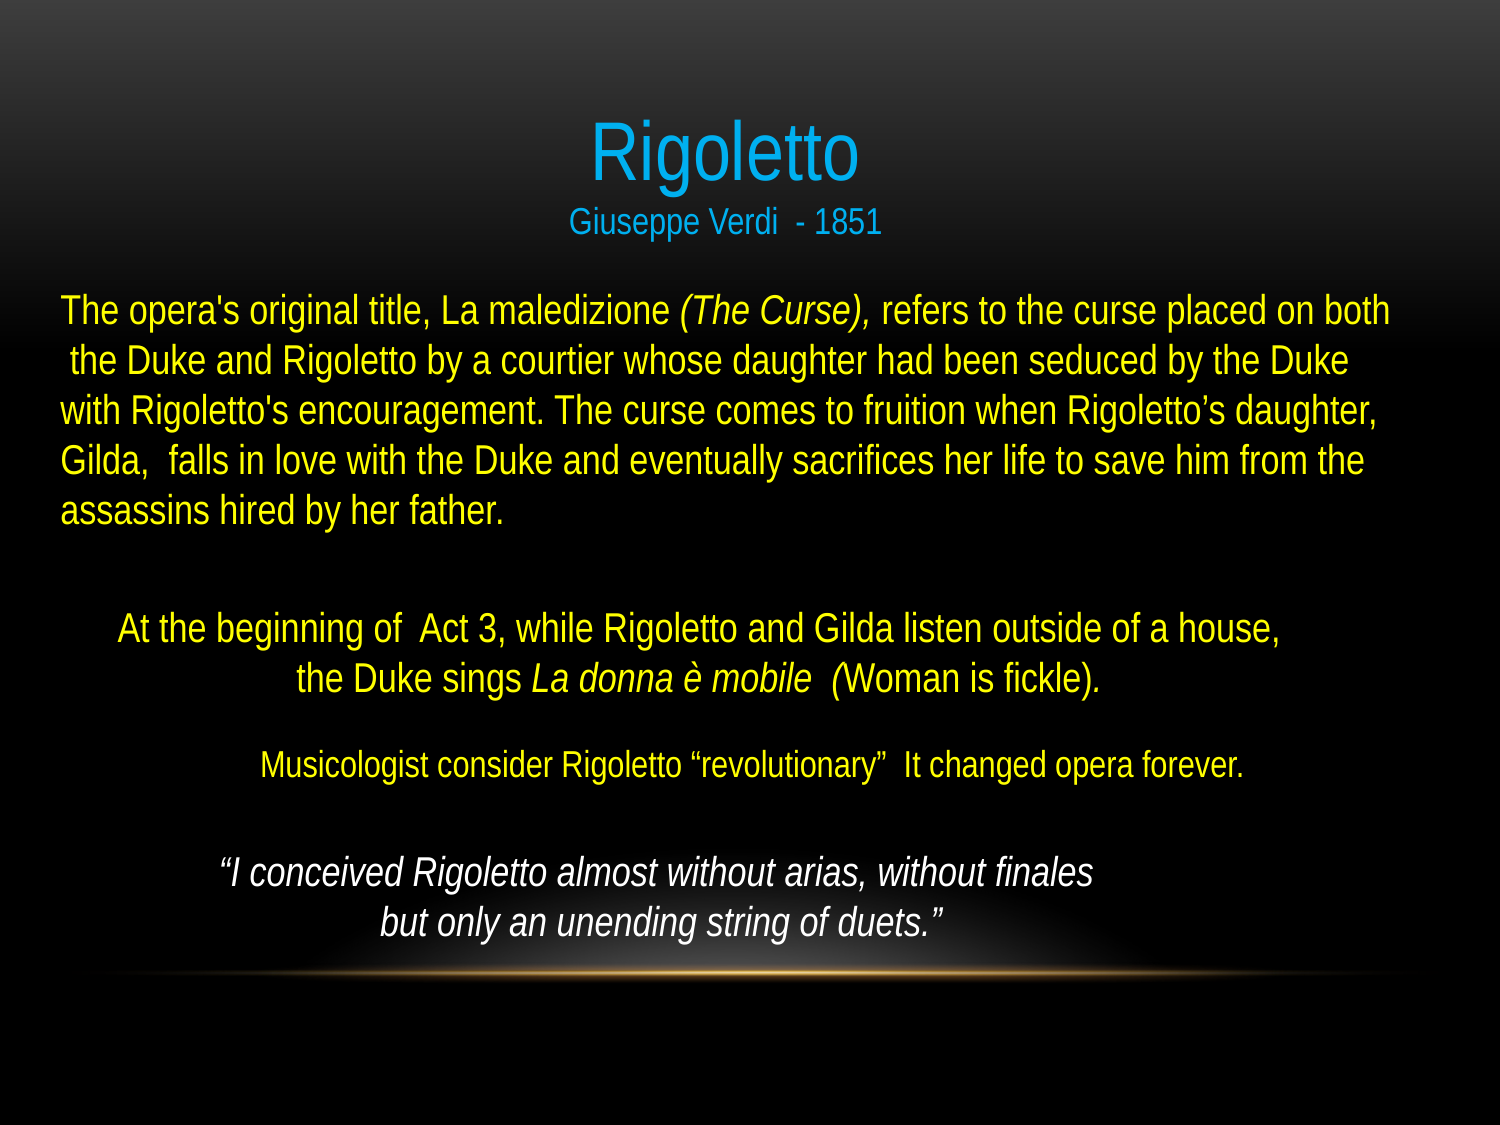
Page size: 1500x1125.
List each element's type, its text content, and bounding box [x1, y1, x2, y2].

picture [0, 0, 1500, 1125]
title Rigoletto Giuseppe Verdi - 1851 [75, 62, 1376, 250]
text_box The opera's original title, La maledizione (The Curse), refers to the curse placed on both the Duke and Rigoletto by a courtier whose daughter had been seduced by the Duke with Rigoletto's encouragement. The curse comes to fruition when Rigoletto’s daughter, Gilda, falls in love with the Duke and eventually sacrifices her life to save him from the assassins hired by her father. [45, 275, 1406, 540]
text_box Musicologist consider Rigoletto “revolutionary” It changed opera forever. [245, 732, 1260, 792]
text_box “I conceived Rigoletto almost without arias, without finales but only an unending string of duets.” [204, 837, 1119, 953]
text_box At the beginning of Act 3, while Rigoletto and Gilda listen outside of a house, the Duke sings La donna è mobile (Woman is fickle). [102, 593, 1306, 709]
